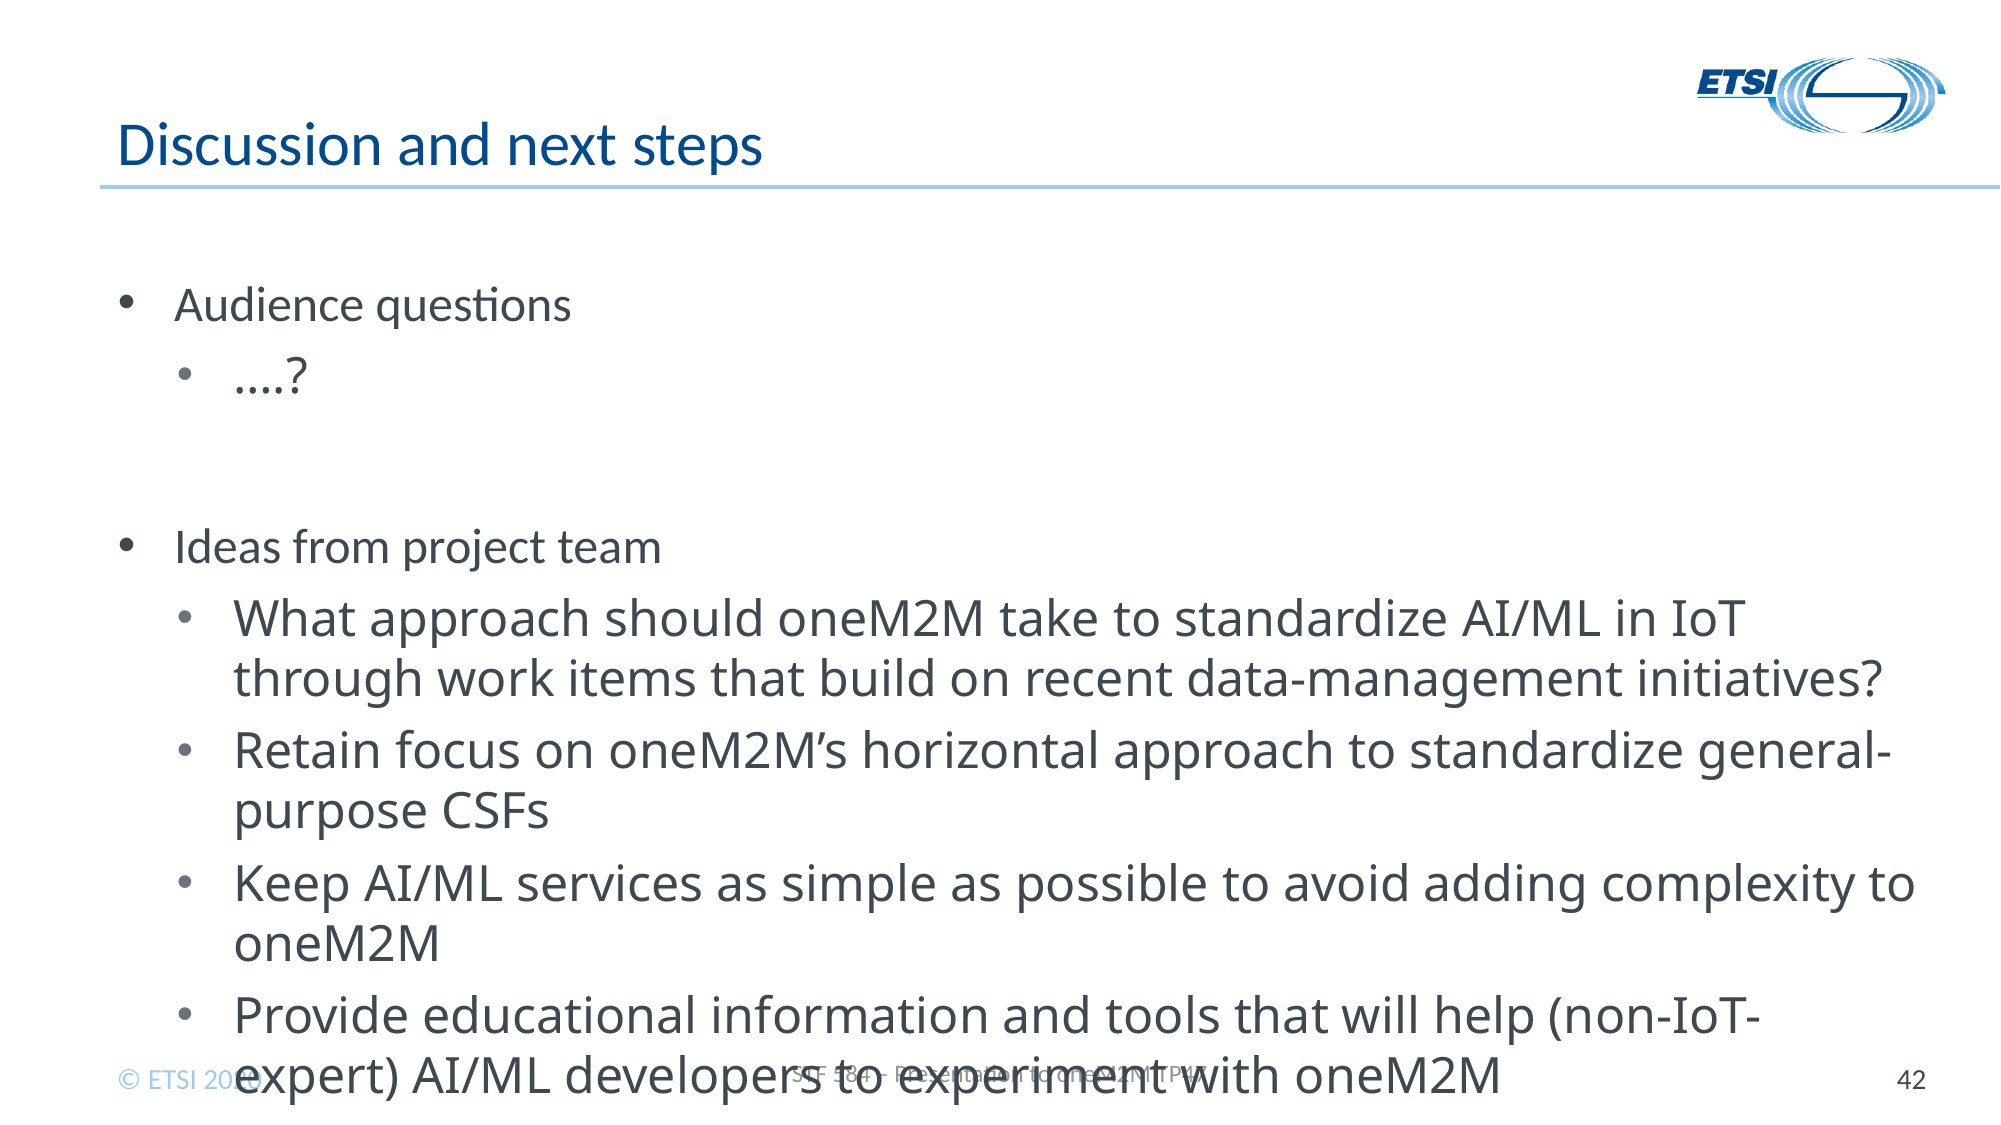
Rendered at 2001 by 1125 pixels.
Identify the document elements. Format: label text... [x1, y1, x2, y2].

footer STF 584 – Presentation to oneM2M TP47 [662, 1042, 1338, 1103]
list Audience questions ….? Ideas from project team What approach should oneM2M take to standardize AI/ML in IoT through work items that build on recent data-management initiatives? Retain focus on oneM2M’s horizontal approach to standardize general-purpose CSFs Keep AI/ML services as simple as possible to avoid adding complexity to oneM2M Provide educational information and tools that will help (non-IoT-expert) AI/ML developers to experiment with oneM2M [100, 262, 1942, 1031]
picture [1697, 58, 1946, 138]
title Discussion and next steps [100, 45, 1663, 188]
